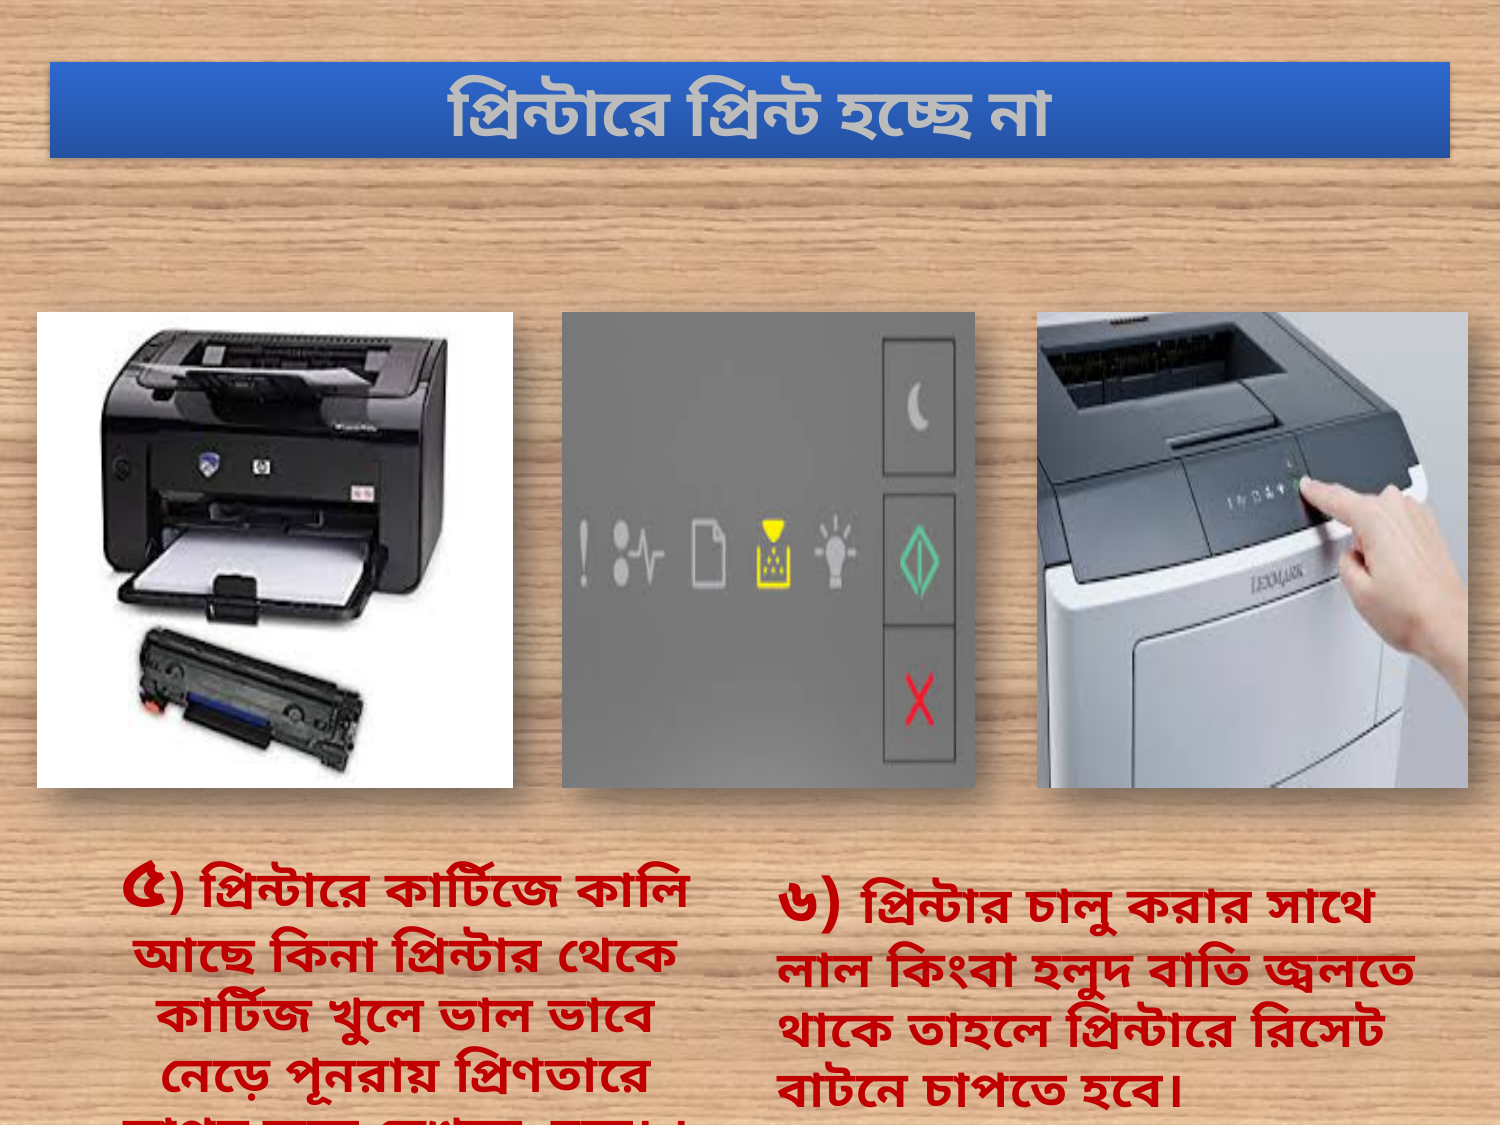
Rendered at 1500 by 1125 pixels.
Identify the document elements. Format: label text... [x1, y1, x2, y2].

picture [562, 312, 976, 788]
text_box প্রিন্টারে প্রিন্ট হচ্ছে না [50, 62, 1450, 158]
text_box ৫) প্রিন্টারে কার্টিজে কালি আছে কিনা প্রিন্টার থেকে কার্টিজ খুলে ভাল ভাবে নেড়ে পূনরায় প্রিণতারে স্থাপন করে দেখতে হবে। । [99, 824, 713, 1125]
text_box ৬) প্রিন্টার চালু করার সাথে লাল কিংবা হলুদ বাতি জ্বলতে থাকে তাহলে প্রিন্টারে রিসেট বাটনে চাপতে হবে। [762, 849, 1463, 1125]
picture [1037, 312, 1468, 788]
picture [37, 312, 513, 788]
